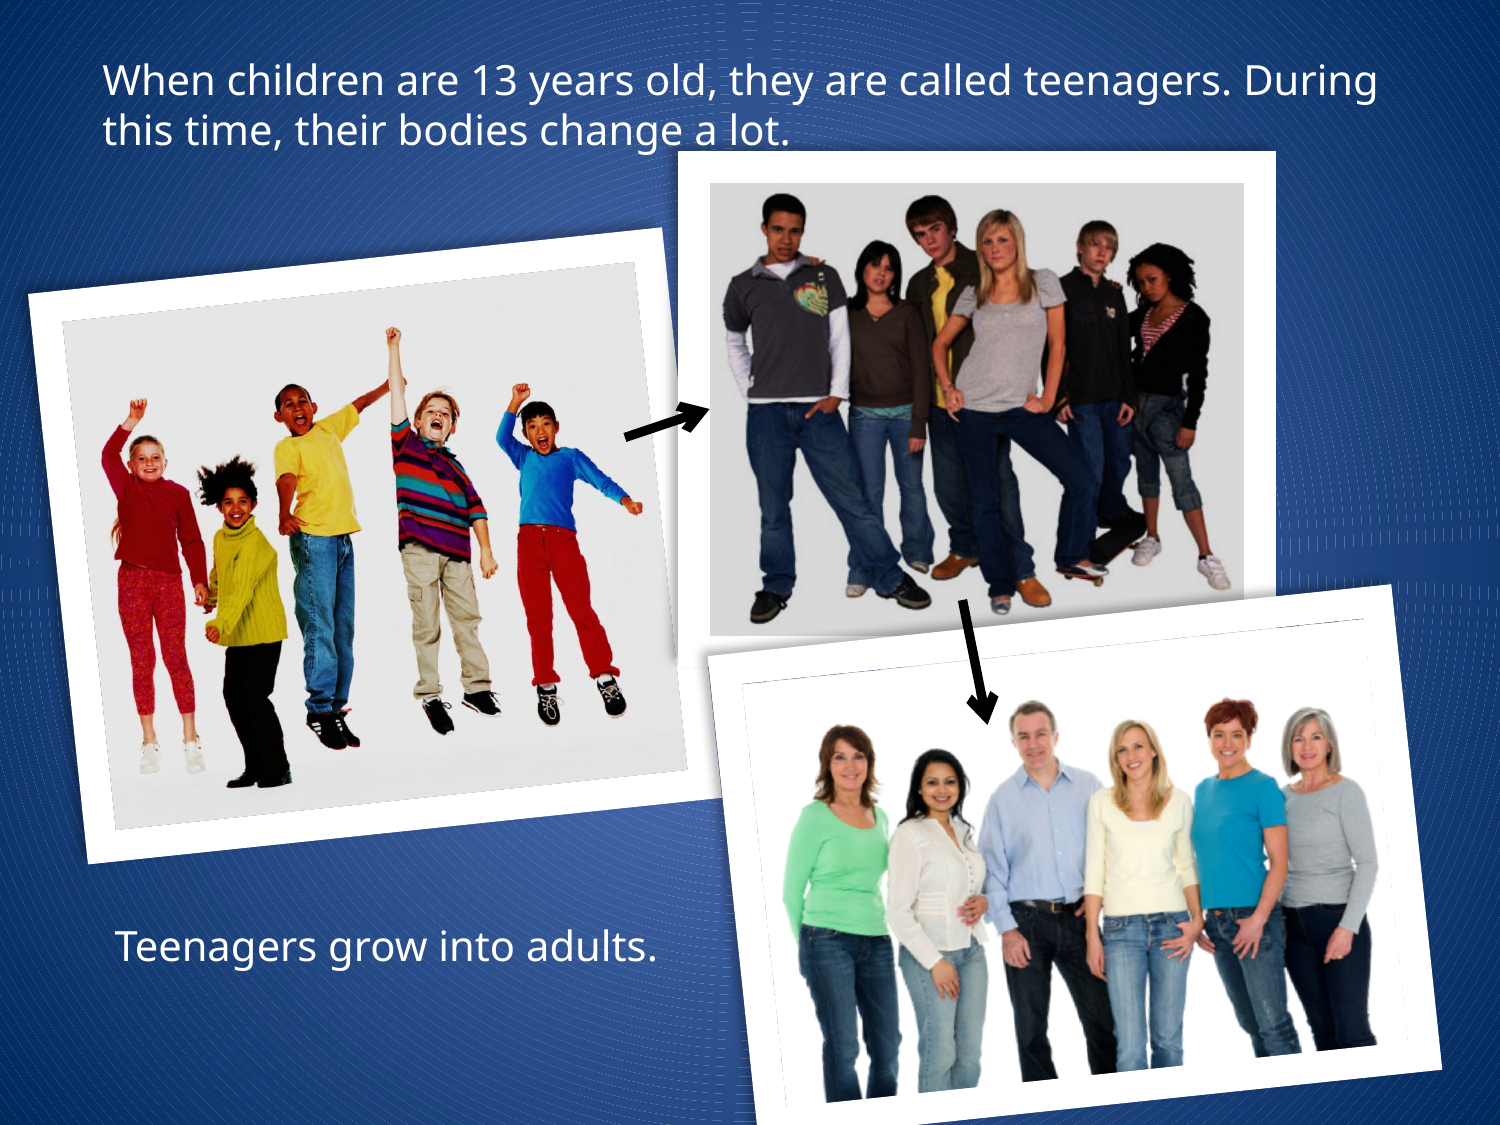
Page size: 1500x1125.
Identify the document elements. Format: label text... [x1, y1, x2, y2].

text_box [962, 599, 988, 726]
text_box When children are 13 years old, they are called teenagers. During this time, their bodies change a lot. [87, 46, 1463, 162]
picture [709, 182, 1407, 1107]
text_box Teenagers grow into adults. [62, 912, 721, 978]
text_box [624, 380, 712, 438]
picture [63, 262, 687, 829]
